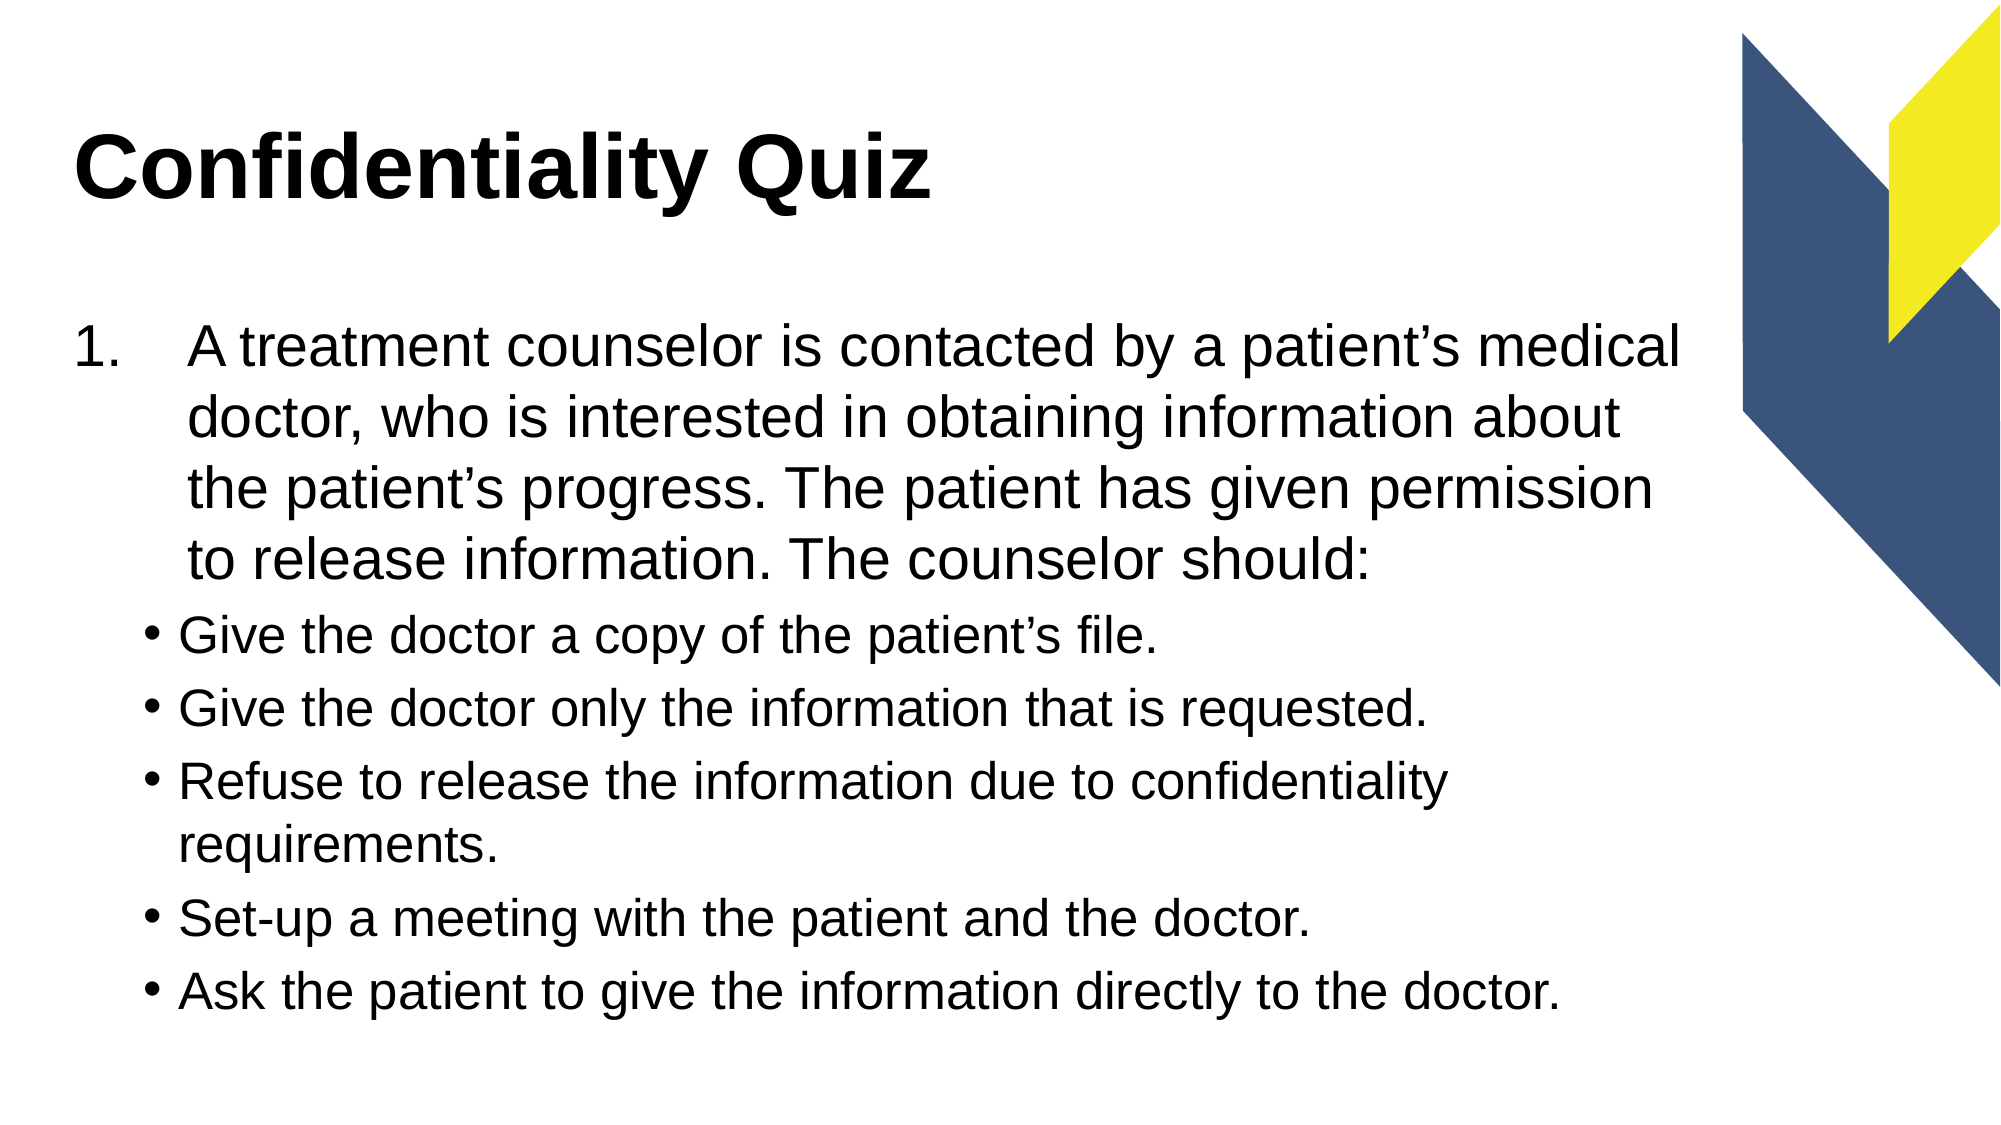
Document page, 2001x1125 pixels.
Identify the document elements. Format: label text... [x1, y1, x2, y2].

list A treatment counselor is contacted by a patient’s medical doctor, who is interested in obtaining information about the patient’s progress. The patient has given permission to release information. The counselor should: Give the doctor a copy of the patient’s file. Give the doctor only the information that is requested. Refuse to release the information due to confidentiality requirements. Set-up a meeting with the patient and the doctor. Ask the patient to give the information directly to the doctor. [58, 299, 1723, 1081]
title Confidentiality Quiz [58, 59, 1723, 278]
